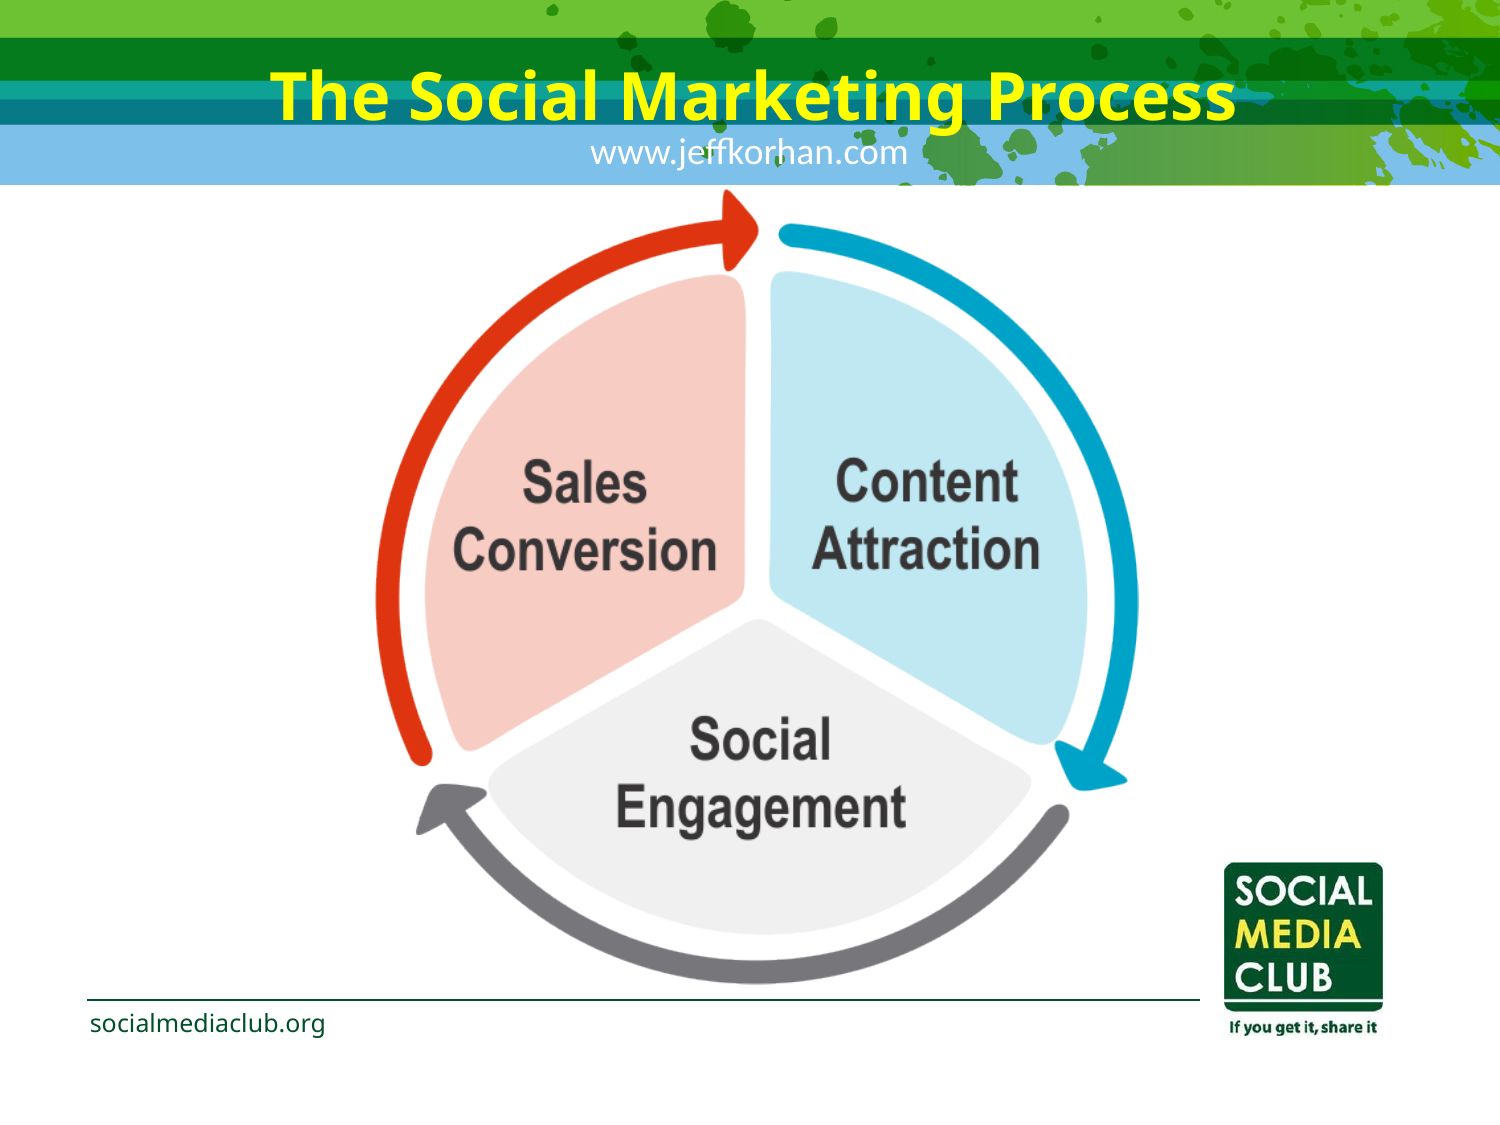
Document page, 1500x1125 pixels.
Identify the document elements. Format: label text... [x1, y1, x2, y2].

picture [0, 0, 1500, 186]
picture [1224, 862, 1383, 1037]
picture [374, 189, 1139, 986]
text_box socialmediaclub.org [74, 999, 613, 1045]
